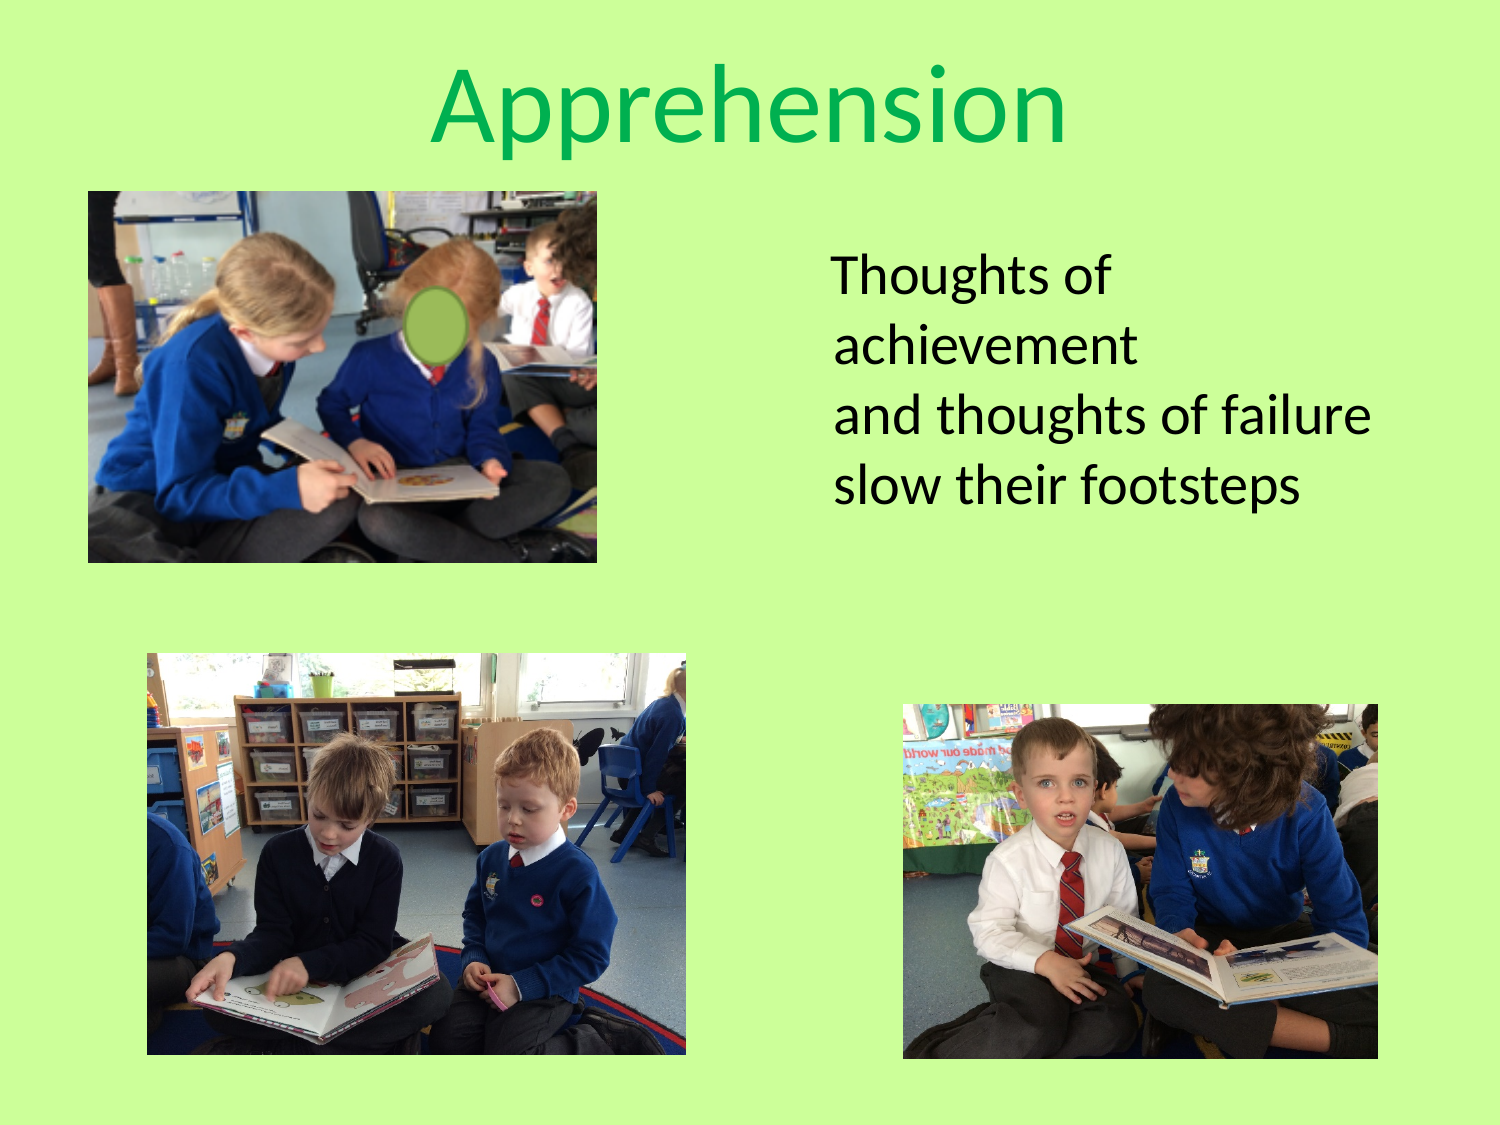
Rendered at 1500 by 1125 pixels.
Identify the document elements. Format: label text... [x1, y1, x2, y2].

picture [147, 652, 686, 1055]
title Apprehension [75, 4, 1425, 192]
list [903, 703, 1379, 1059]
list Thoughts of achievement and thoughts of failure slow their footsteps [762, 228, 1425, 548]
picture [88, 191, 597, 563]
